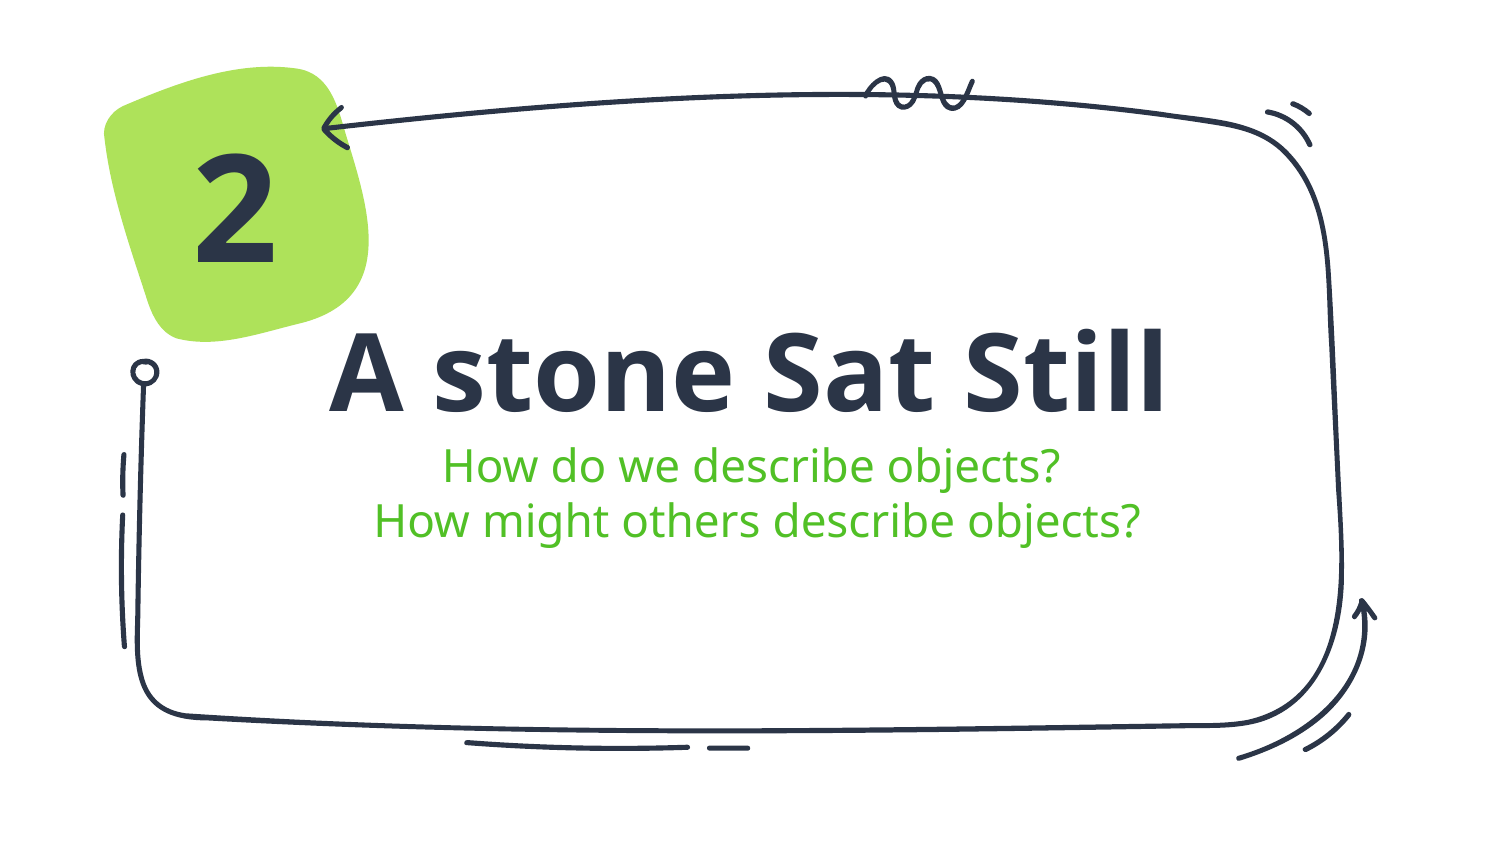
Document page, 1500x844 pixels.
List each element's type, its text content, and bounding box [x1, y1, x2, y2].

text_box 2 [112, 80, 358, 325]
subtitle How do we describe objects? How might others describe objects? [290, 437, 1210, 501]
title A stone Sat Still [290, 324, 1210, 435]
